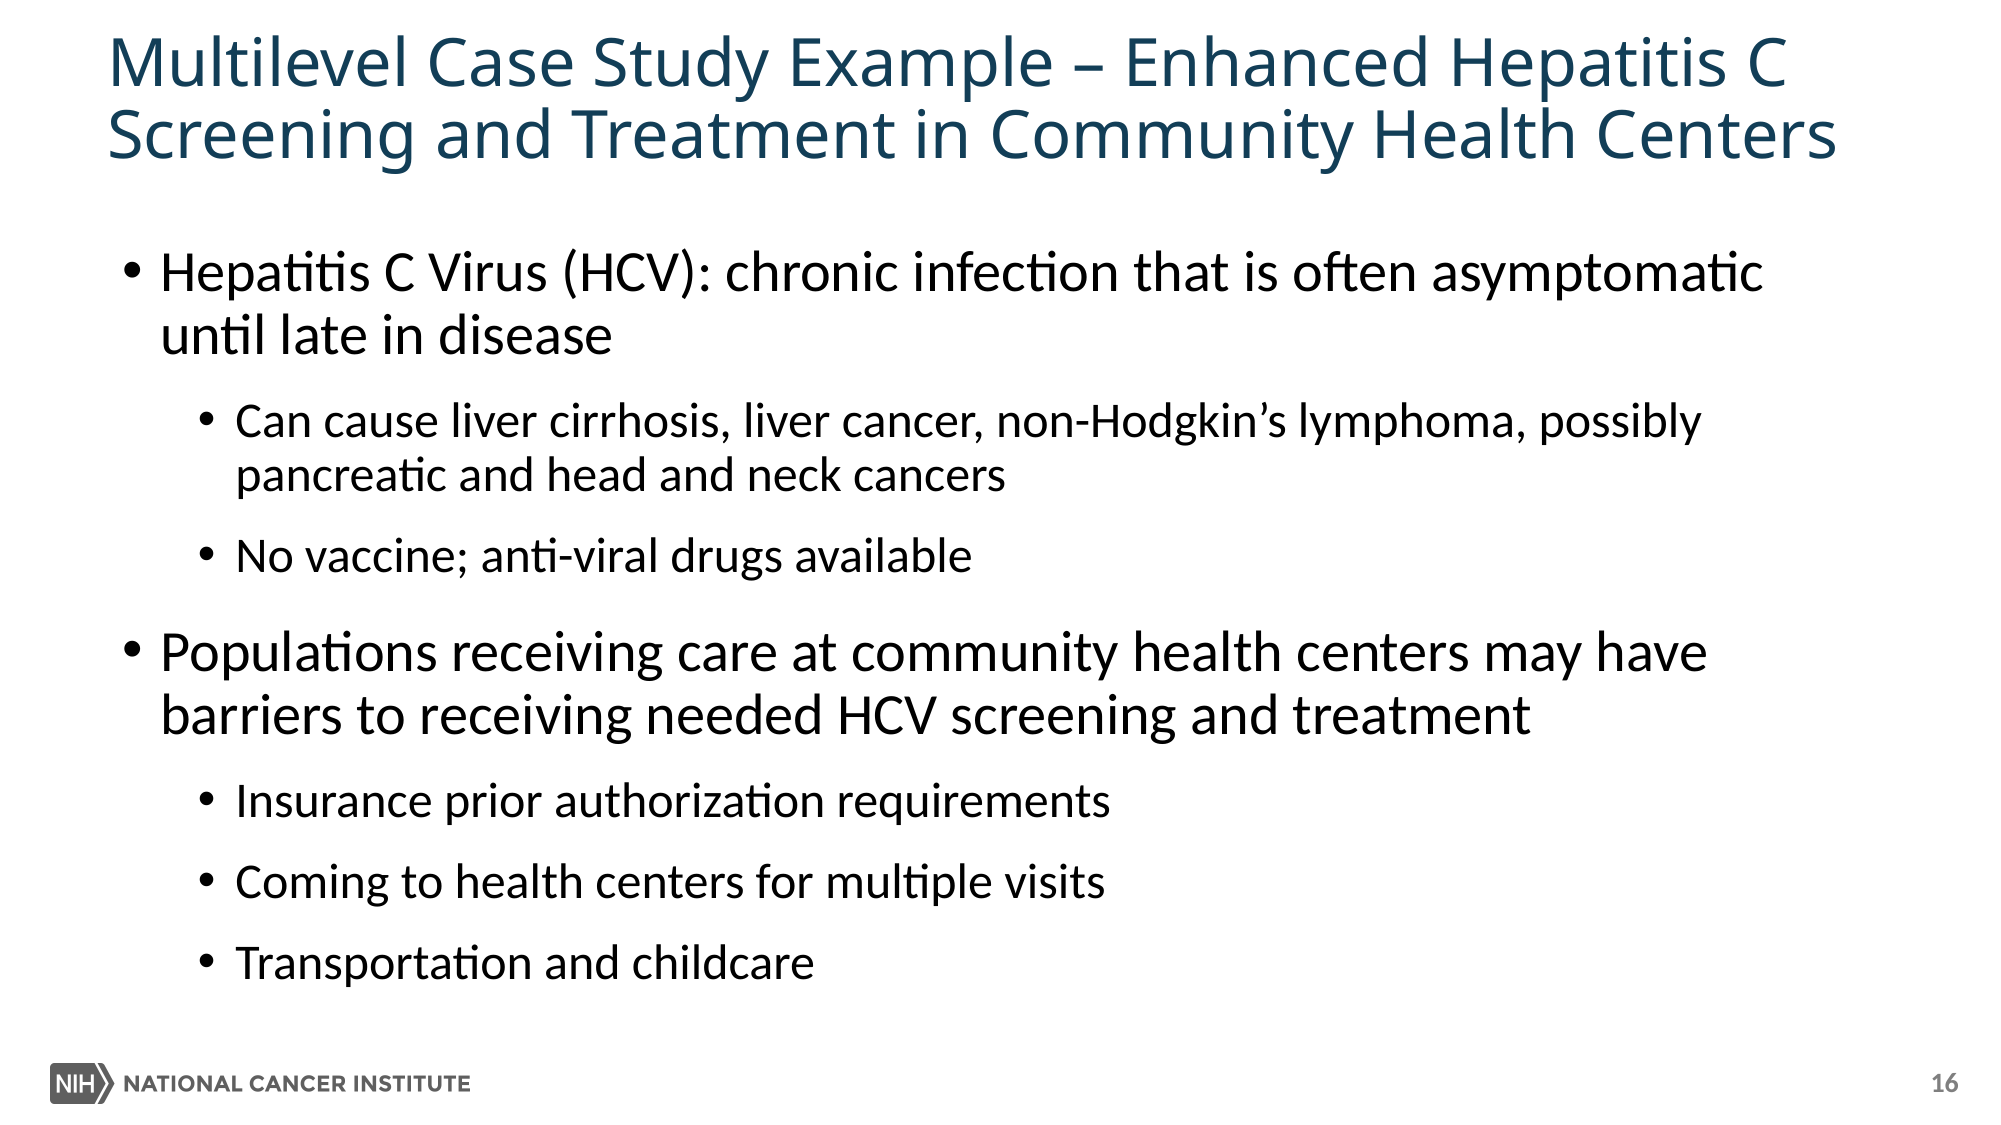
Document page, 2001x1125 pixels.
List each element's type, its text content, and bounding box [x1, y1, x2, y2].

title Multilevel Case Study Example – Enhanced Hepatitis C Screening and Treatment in Community Health Centers [107, 103, 1893, 173]
picture [50, 1063, 470, 1104]
list Hepatitis C Virus (HCV): chronic infection that is often asymptomatic until late in disease Can cause liver cirrhosis, liver cancer, non-Hodgkin’s lymphoma, possibly pancreatic and head and neck cancers No vaccine; anti-viral drugs available Populations receiving care at community health centers may have barriers to receiving needed HCV screening and treatment Insurance prior authorization requirements Coming to health centers for multiple visits Transportation and childcare [108, 234, 1894, 1022]
